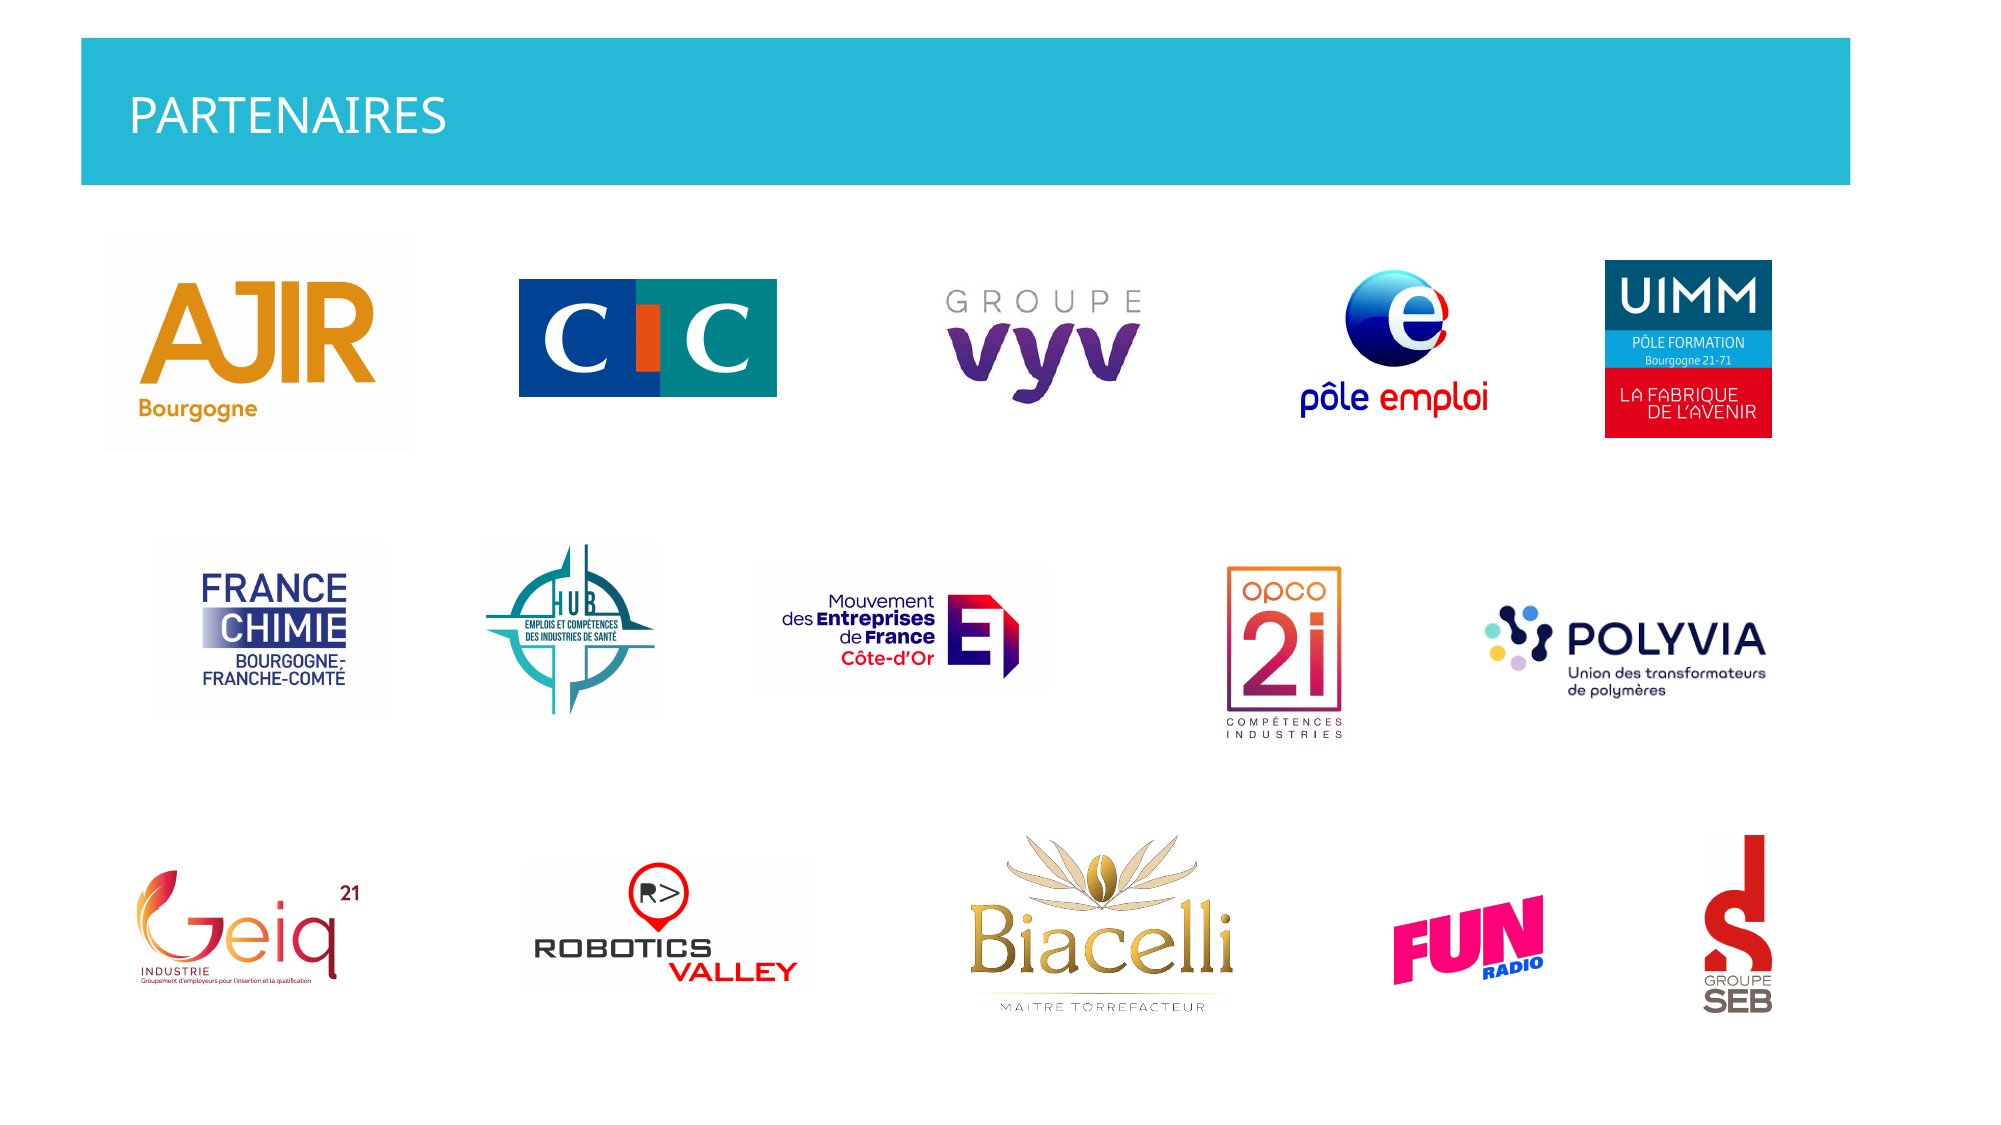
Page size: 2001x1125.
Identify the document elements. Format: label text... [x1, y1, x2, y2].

picture [1218, 556, 1352, 747]
picture [125, 858, 362, 995]
picture [1719, 278, 1755, 312]
text_box [80, 37, 1851, 186]
picture [1659, 278, 1664, 312]
picture [1301, 270, 1487, 418]
picture [1703, 835, 1772, 1013]
picture [519, 279, 777, 397]
picture [1394, 895, 1543, 985]
picture [1622, 278, 1649, 313]
picture [481, 541, 659, 719]
picture [971, 835, 1233, 1013]
picture [1605, 367, 1772, 438]
picture [522, 858, 811, 990]
picture [1451, 573, 1800, 730]
picture [885, 260, 1205, 418]
picture [152, 541, 389, 719]
picture [1674, 278, 1710, 312]
picture [752, 564, 1049, 695]
text_box PARTENAIRES [113, 75, 1823, 151]
picture [104, 233, 412, 452]
